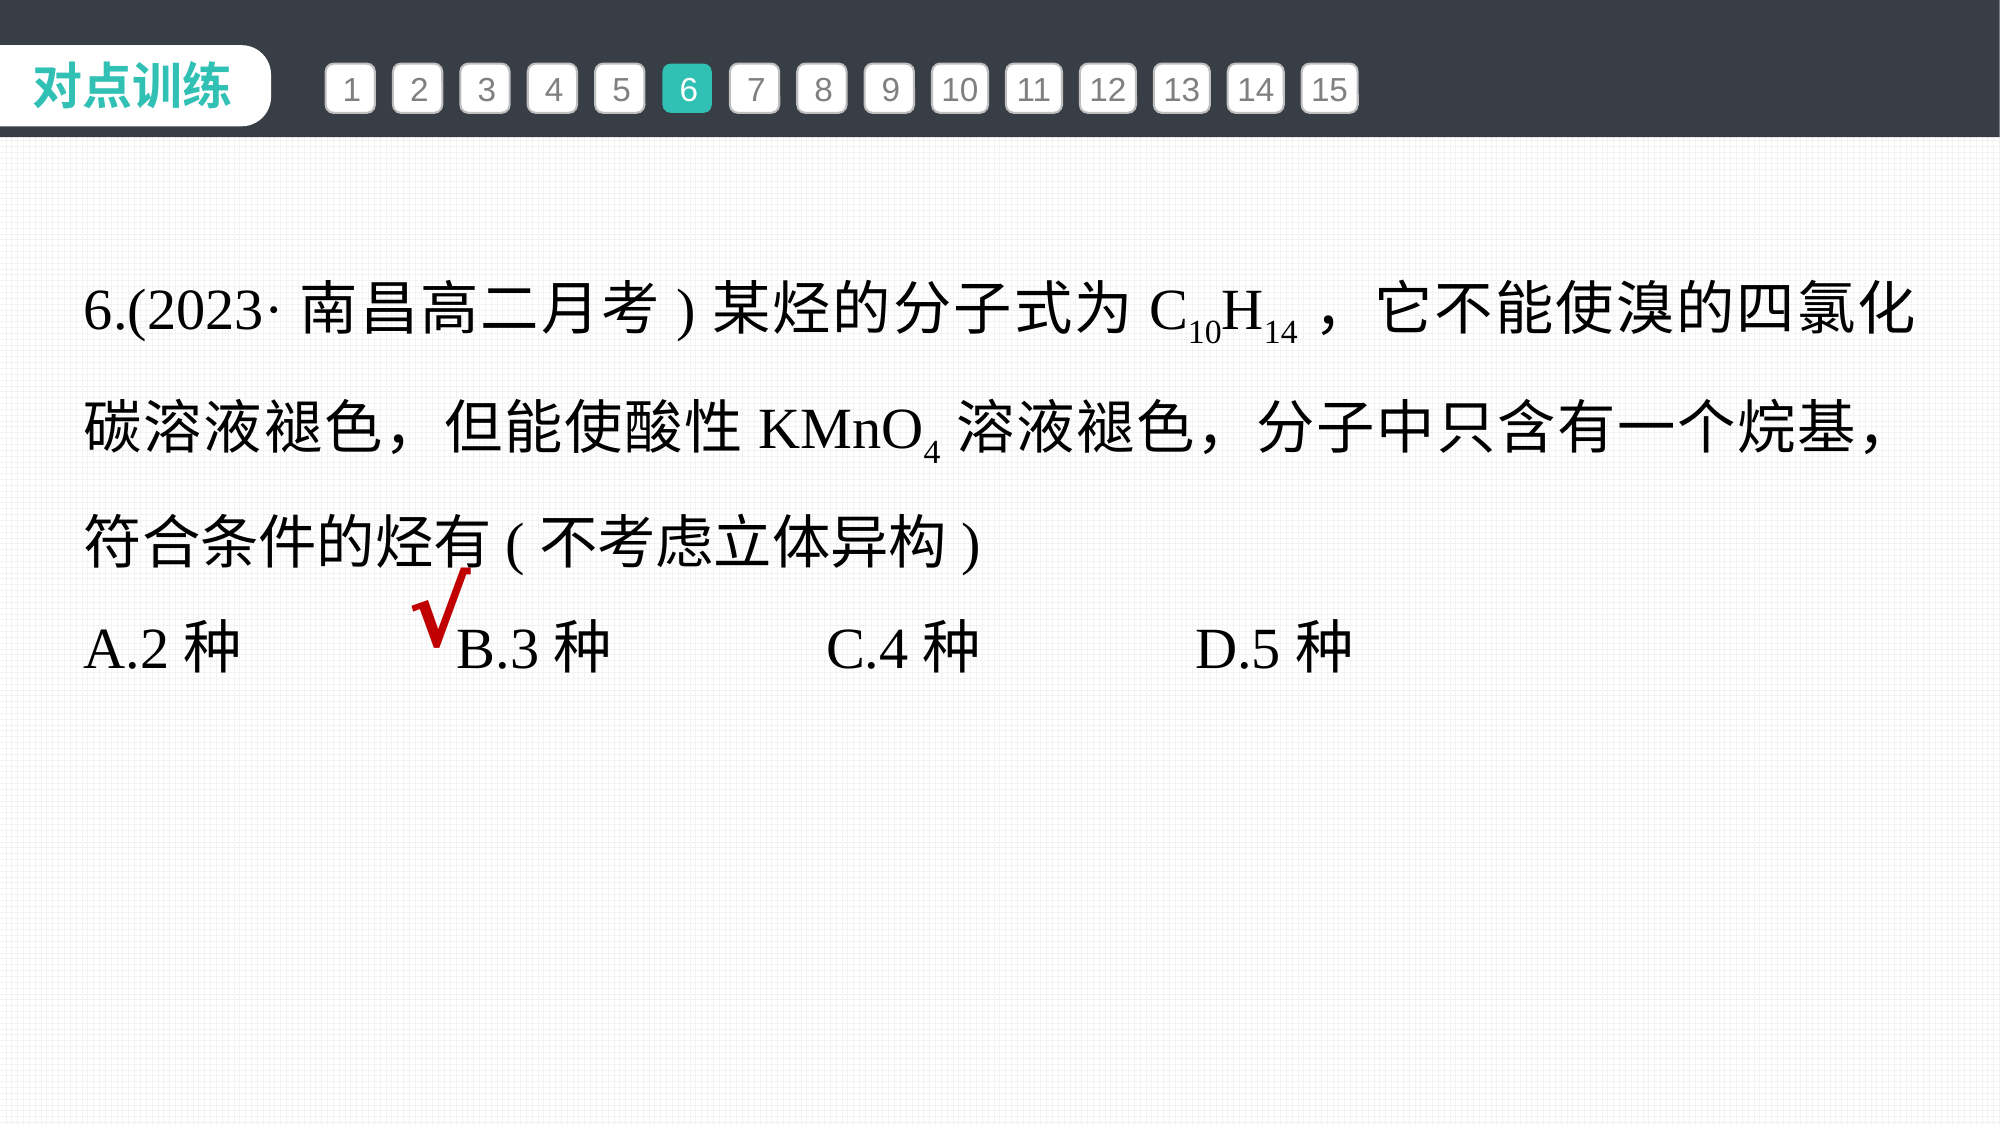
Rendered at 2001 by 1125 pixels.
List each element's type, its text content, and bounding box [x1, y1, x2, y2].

text_box 10 [930, 62, 990, 114]
text_box 3 [459, 62, 511, 114]
text_box √ [393, 544, 518, 672]
text_box 6 [661, 62, 713, 114]
text_box 7 [728, 62, 781, 114]
text_box 15 [1300, 62, 1359, 114]
text_box 5 [594, 62, 646, 114]
text_box 13 [1152, 62, 1211, 114]
text_box 2 [391, 62, 444, 114]
text_box 6.(2023·南昌高二月考)某烃的分子式为C10H14，它不能使溴的四氯化碳溶液褪色，但能使酸性KMnO4溶液褪色，分子中只含有一个烷基，符合条件的烃有(不考虑立体异构) A.2种 B.3种 C.4种 D.5种 [63, 221, 1936, 690]
text_box 11 [1004, 62, 1064, 114]
text_box [0, 44, 273, 128]
text_box 14 [1226, 62, 1285, 114]
text_box 9 [863, 62, 916, 114]
text_box 对点训练 [18, 47, 248, 123]
text_box 1 [324, 62, 376, 114]
text_box 4 [526, 62, 579, 114]
text_box 8 [796, 62, 848, 114]
text_box 12 [1078, 62, 1138, 114]
